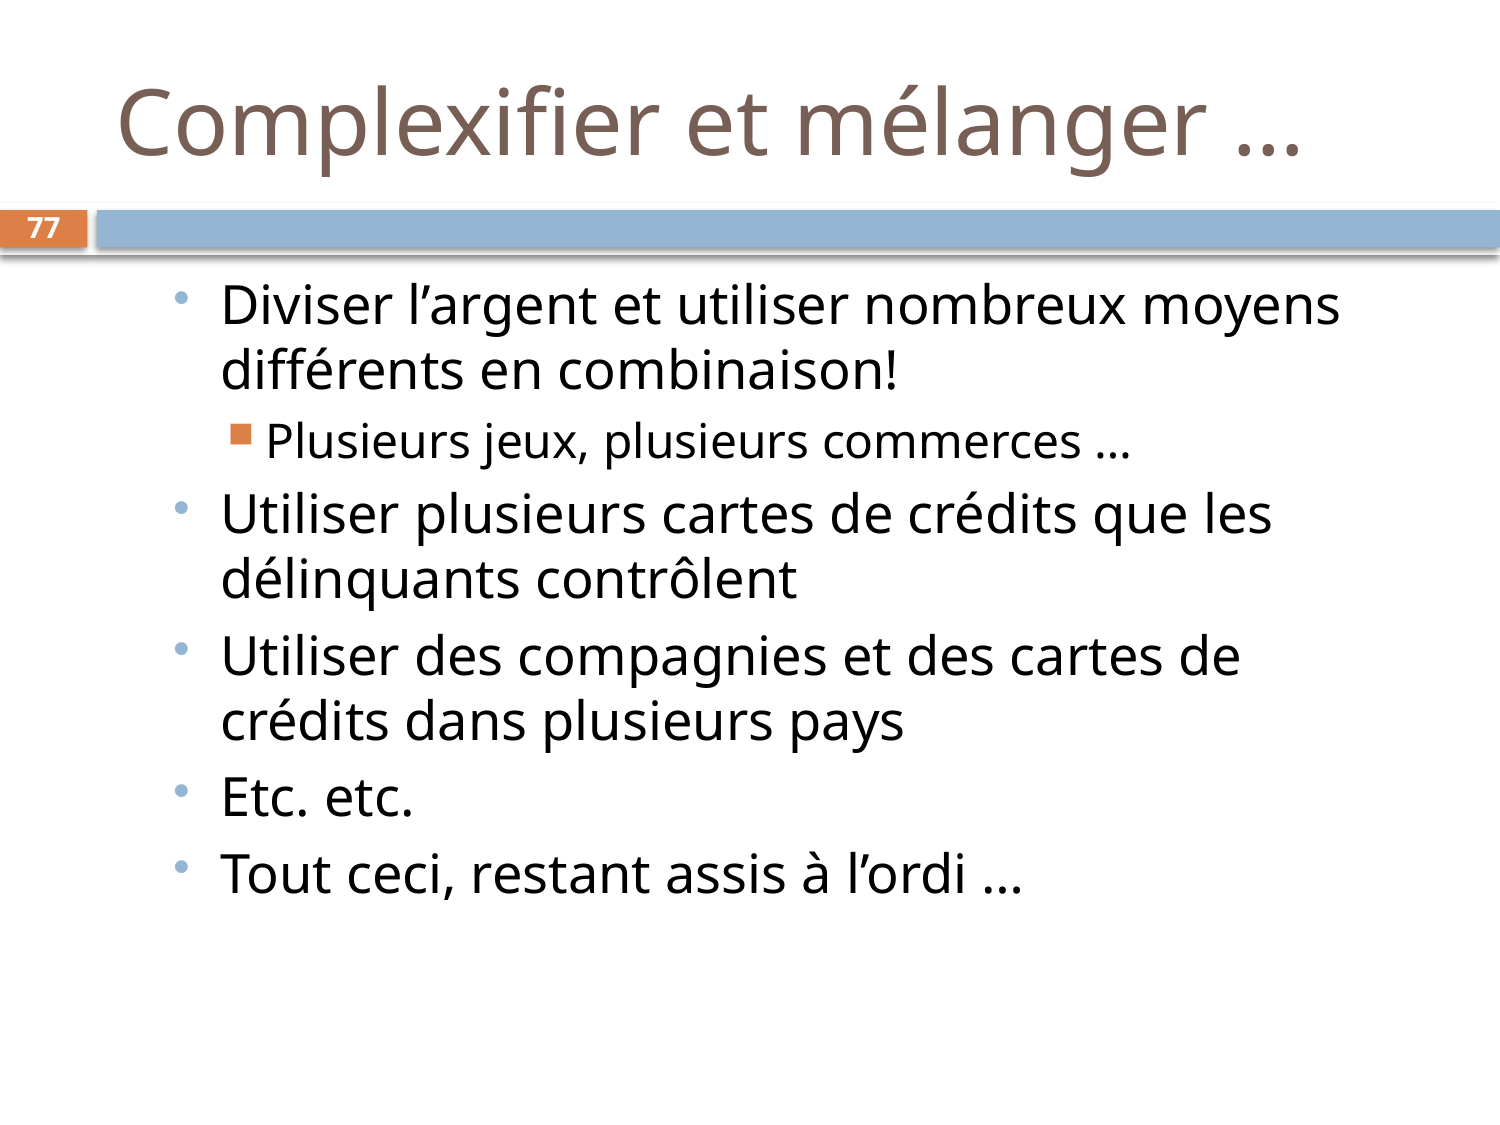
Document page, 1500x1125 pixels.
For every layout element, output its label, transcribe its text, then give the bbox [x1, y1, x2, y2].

slide_number 77 [0, 208, 88, 249]
list Diviser l’argent et utiliser nombreux moyens différents en combinaison! Plusieurs jeux, plusieurs commerces … Utiliser plusieurs cartes de crédits que les délinquants contrôlent Utiliser des compagnies et des cartes de crédits dans plusieurs pays Etc. etc. Tout ceci, restant assis à l’ordi … [100, 262, 1438, 1000]
title Complexifier et mélanger … [100, 37, 1438, 200]
